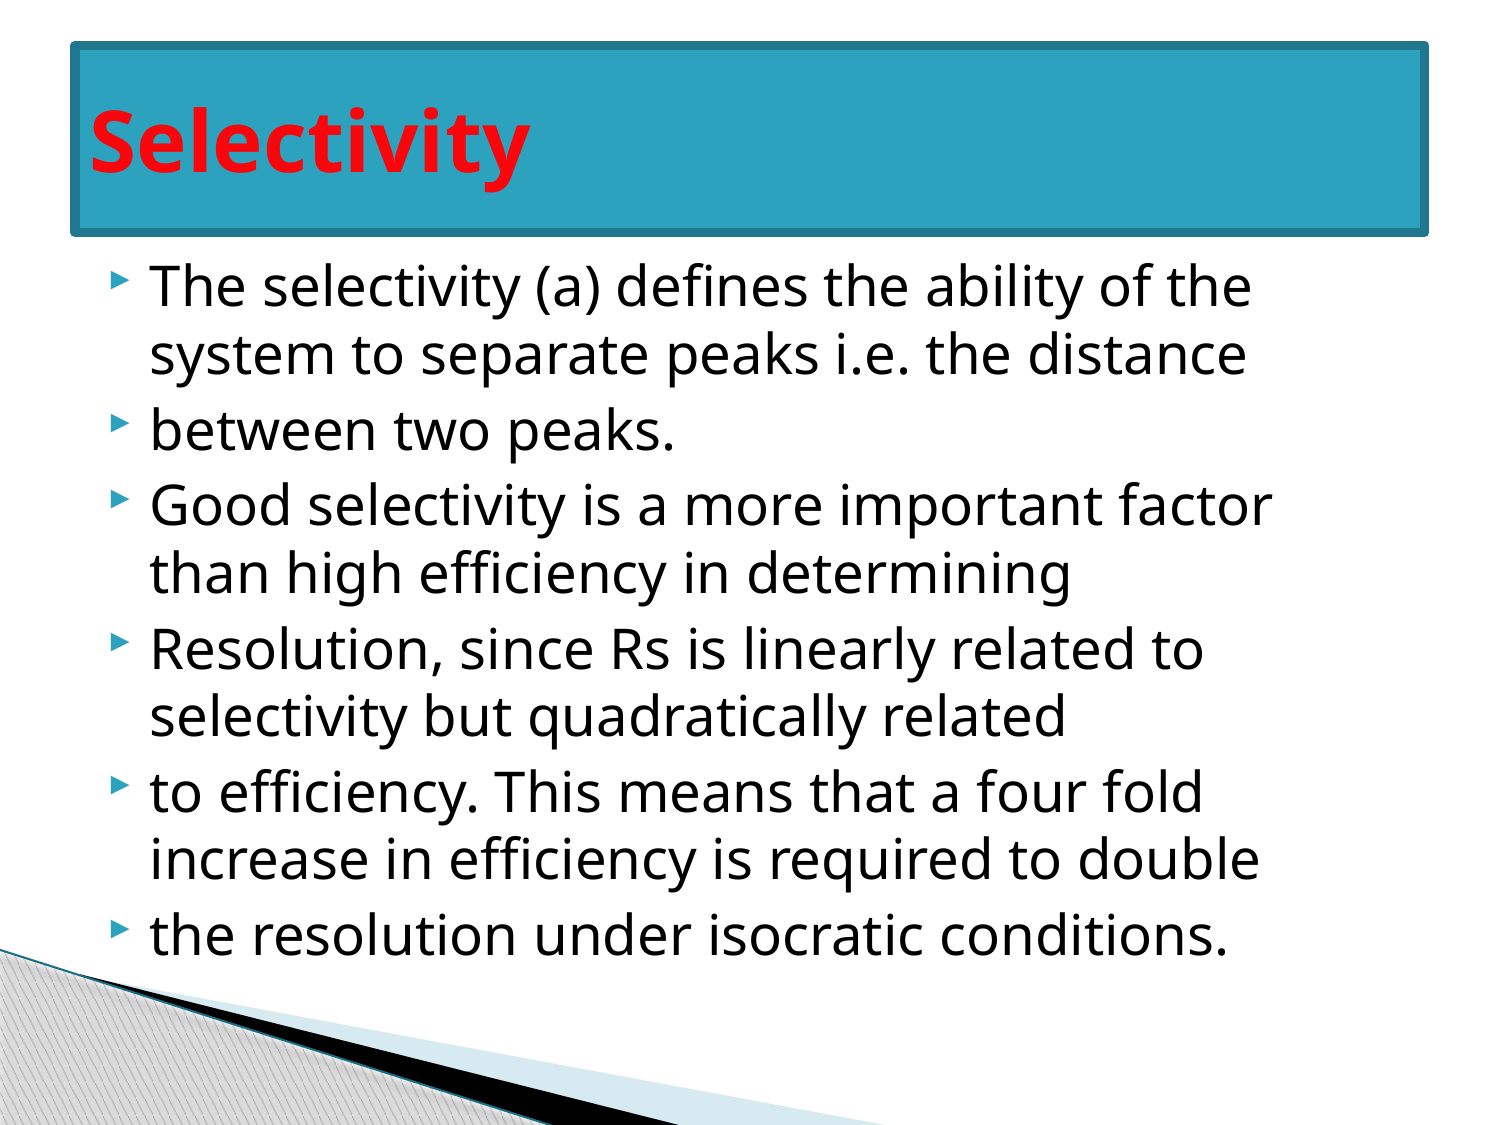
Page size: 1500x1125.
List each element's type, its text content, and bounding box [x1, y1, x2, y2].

title Selectivity [70, 41, 1429, 237]
list The selectivity (a) defines the ability of the system to separate peaks i.e. the distance between two peaks. Good selectivity is a more important factor than high efficiency in determining Resolution, since Rs is linearly related to selectivity but quadratically related to efficiency. This means that a four fold increase in efficiency is required to double the resolution under isocratic conditions. [75, 243, 1425, 986]
